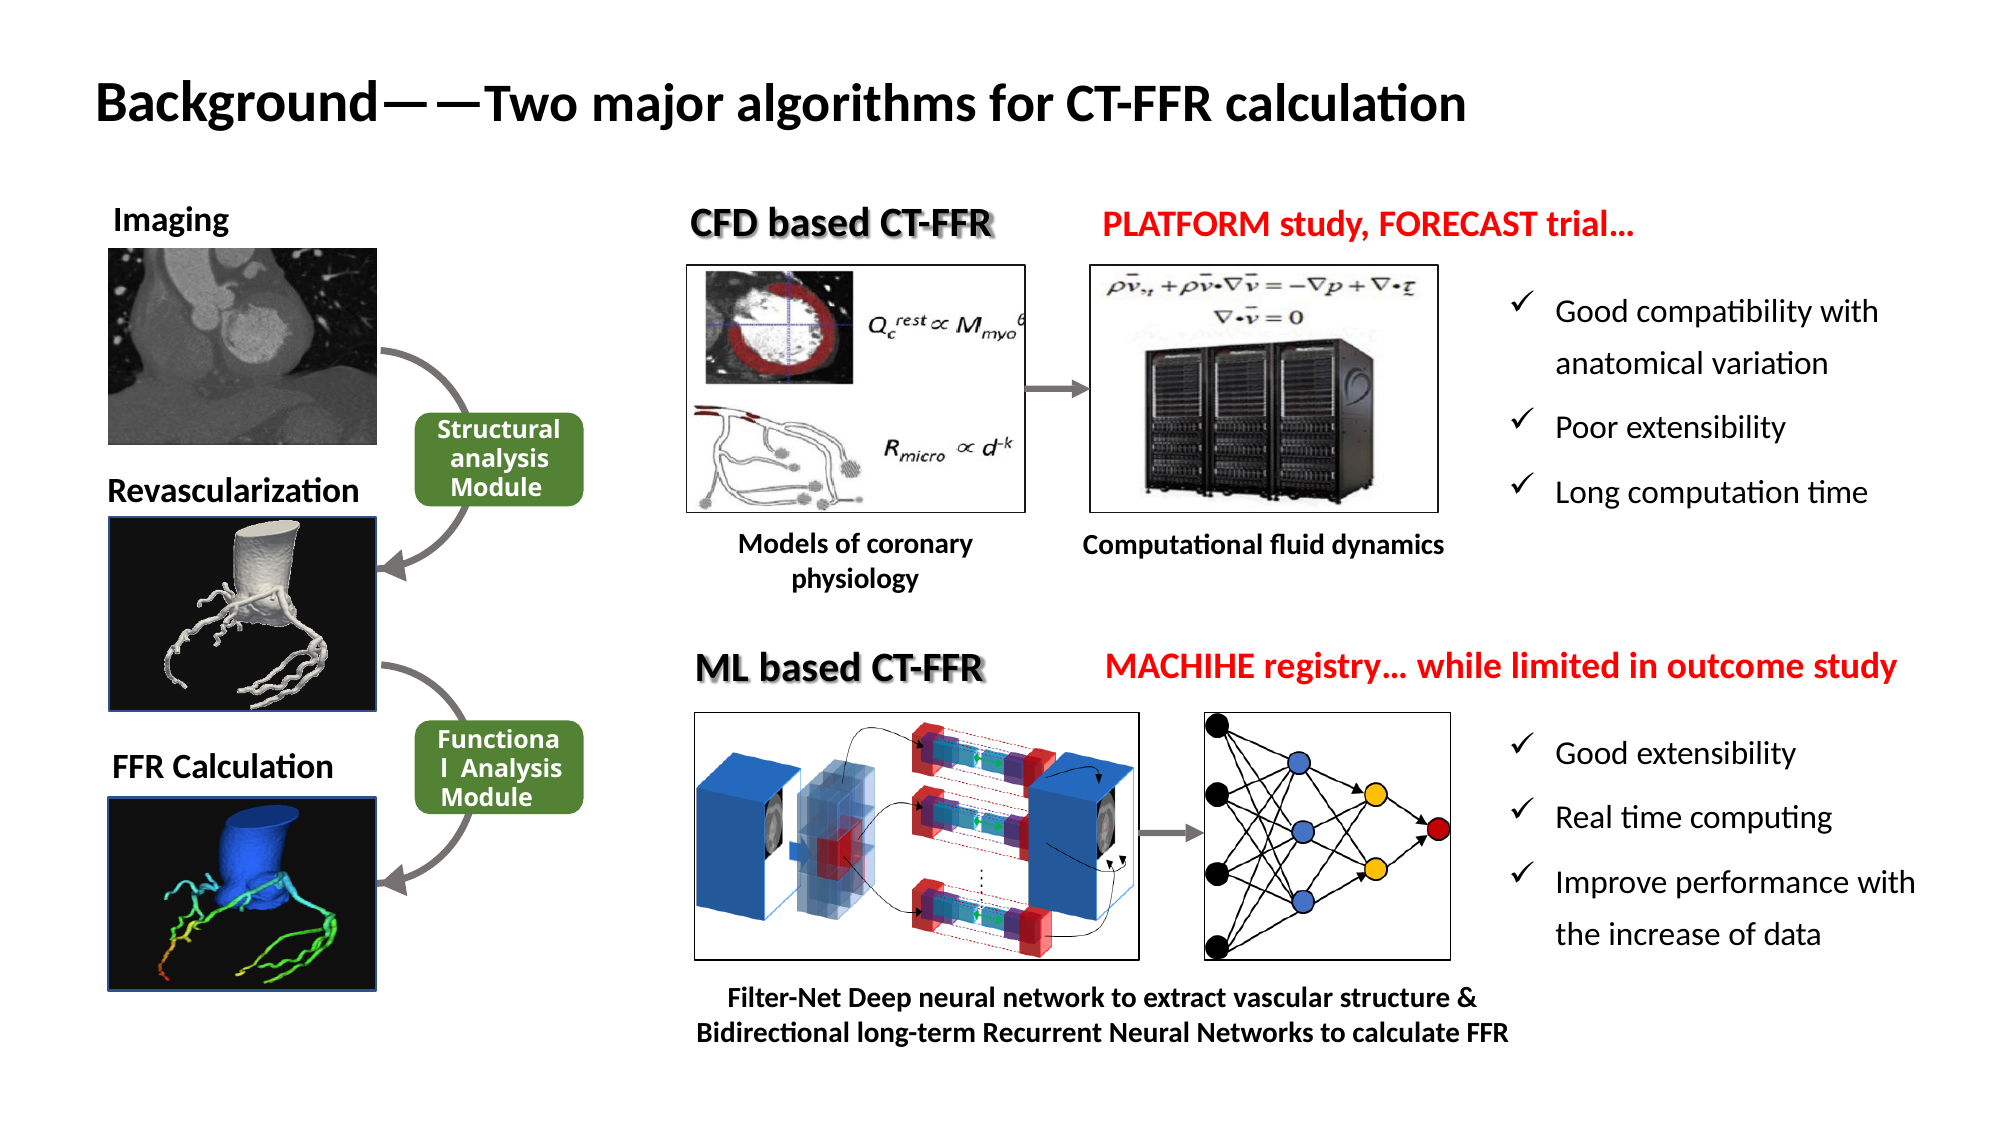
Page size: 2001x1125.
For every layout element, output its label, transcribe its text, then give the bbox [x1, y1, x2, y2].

text_box Revascularization [105, 464, 365, 510]
text_box Filter-Net Deep neural network to extract vascular structure & Bidirectional long-term Recurrent Neural Networks to calculate FFR [694, 976, 1511, 1049]
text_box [376, 346, 584, 897]
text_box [693, 711, 1452, 961]
text_box Computational fluid dynamics [1080, 523, 1448, 561]
text_box Models of coronary physiology [736, 522, 977, 595]
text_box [664, 182, 1025, 278]
title Background——Two major algorithms for CT-FFR calculation [86, 32, 1900, 251]
text_box Imaging [111, 193, 233, 239]
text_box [685, 264, 1440, 514]
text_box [104, 515, 378, 1010]
text_box PLATFORM study, FORECAST trial… [1100, 196, 1643, 244]
picture [108, 248, 377, 445]
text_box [668, 627, 1016, 723]
text_box Good compatibility with anatomical variation Poor extensibility Long computation time [1506, 275, 1884, 511]
text_box MACHIHE registry… while limited in outcome study [1102, 639, 1899, 687]
text_box Good extensibility Real time computing Improve performance with the increase of data [1506, 729, 1921, 952]
